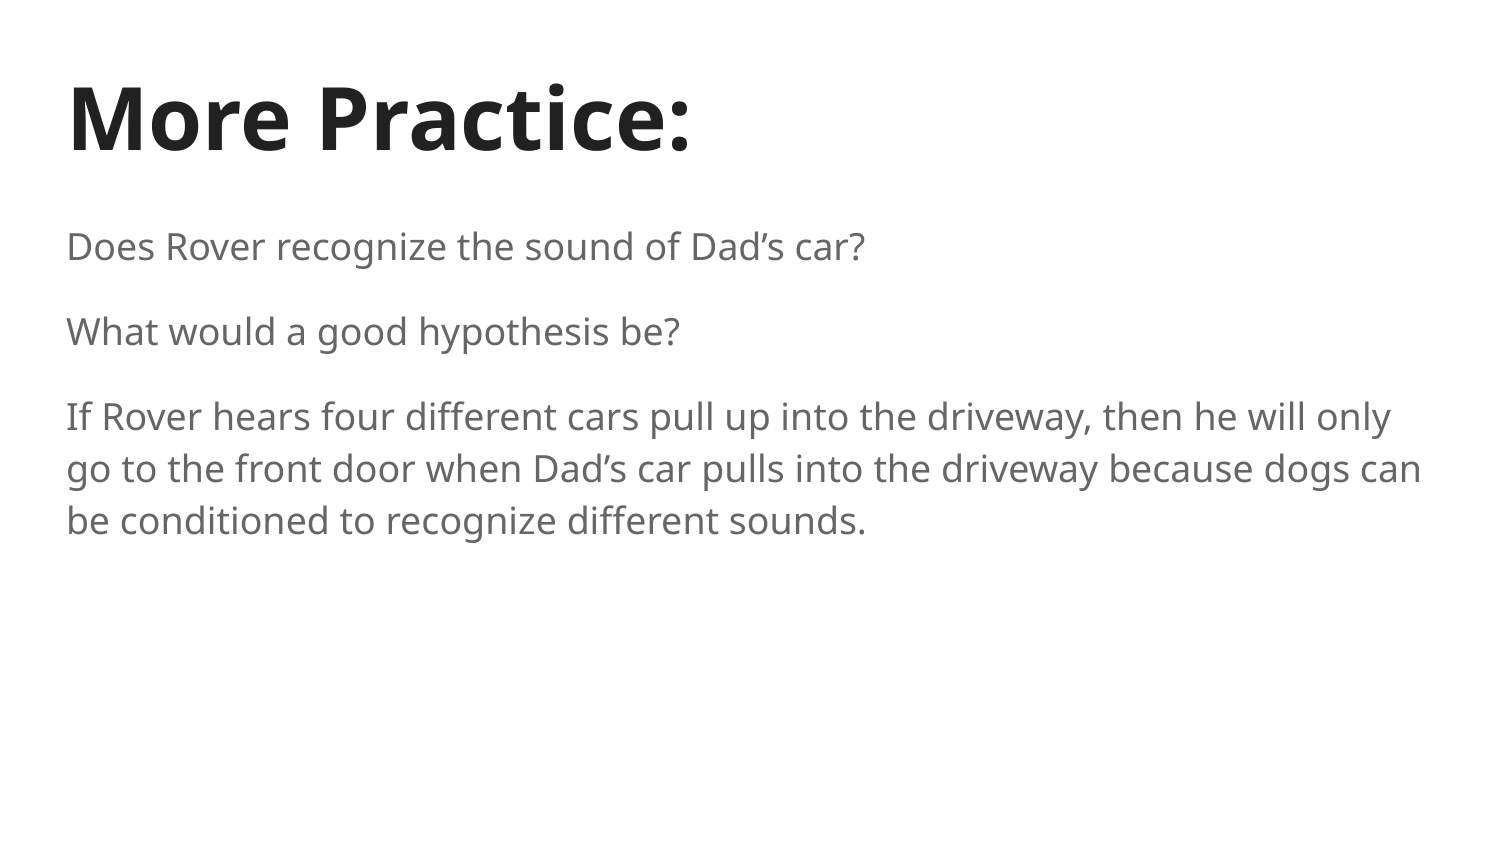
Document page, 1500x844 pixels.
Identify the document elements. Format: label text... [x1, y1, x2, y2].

list Does Rover recognize the sound of Dad’s car? What would a good hypothesis be? If Rover hears four different cars pull up into the driveway, then he will only go to the front door when Dad’s car pulls into the driveway because dogs can be conditioned to recognize different sounds. [51, 201, 1449, 750]
title More Practice: [51, 48, 1449, 180]
